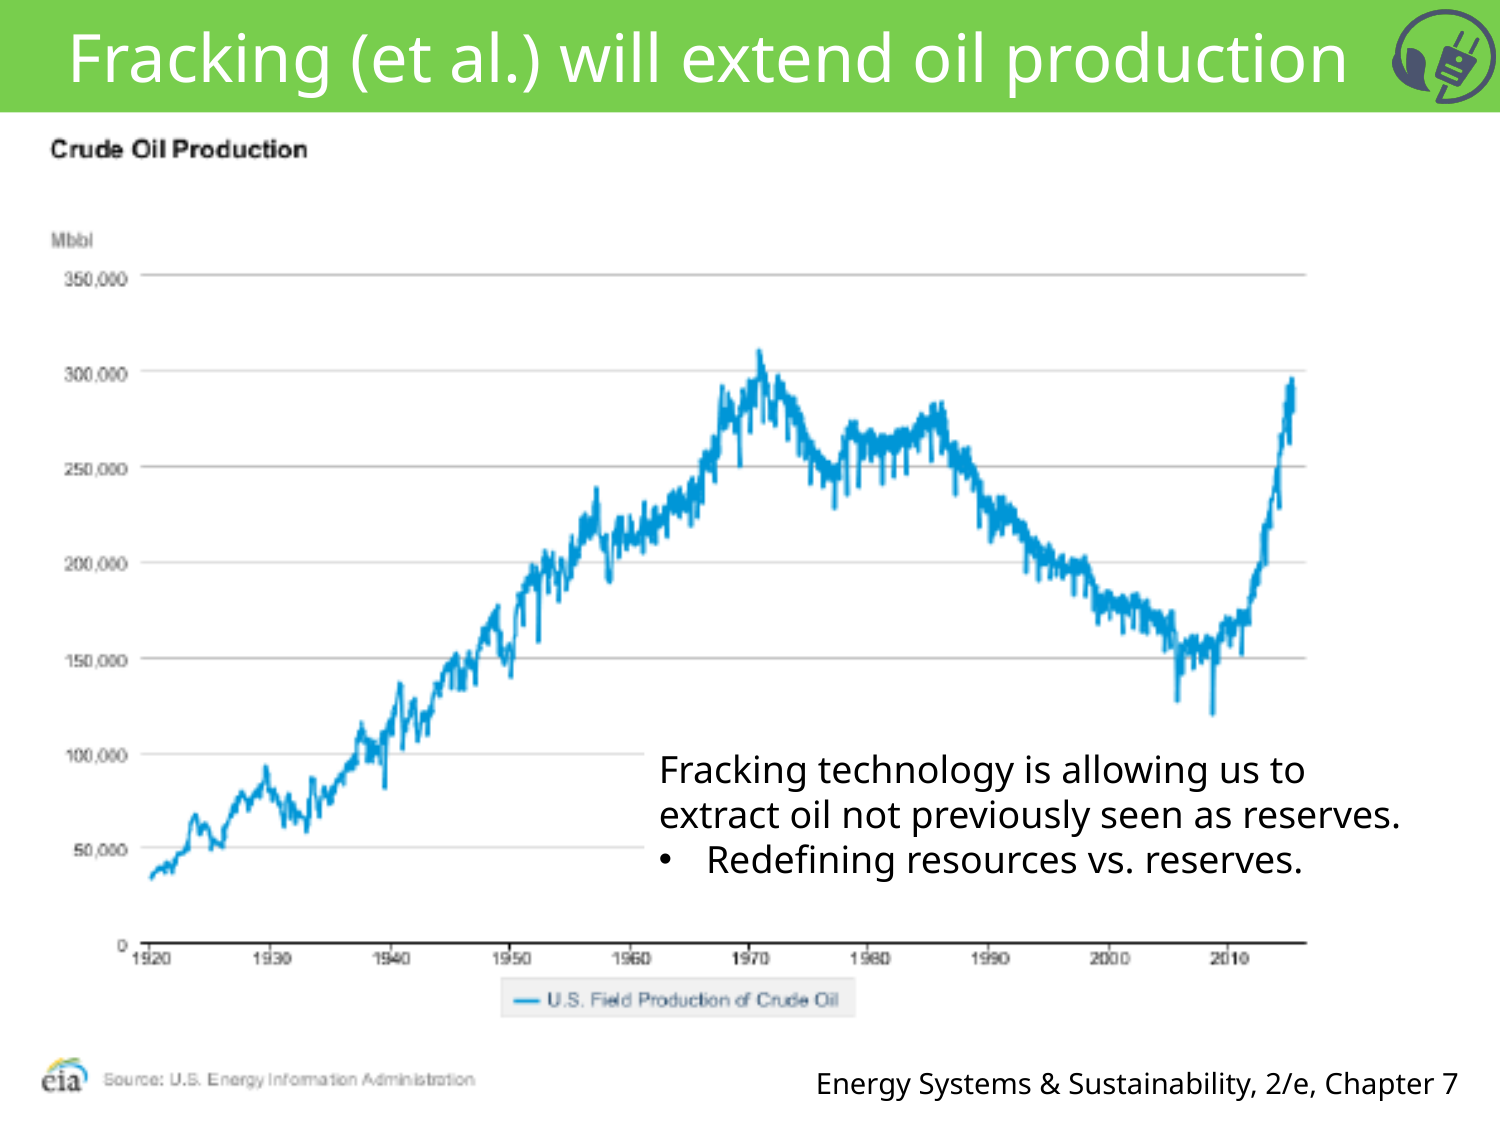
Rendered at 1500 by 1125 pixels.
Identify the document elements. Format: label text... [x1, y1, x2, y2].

text_box [0, 0, 1500, 113]
text_box Fracking technology is allowing us to extract oil not previously seen as reserves. Redefining resources vs. reserves. [1328, 738, 1449, 889]
picture [1392, 8, 1496, 105]
picture [10, 113, 1328, 1109]
text_box Energy Systems & Sustainability, 2/e, Chapter 7 [1328, 1057, 1482, 1108]
text_box Fracking (et al.) will extend oil production [53, 8, 1367, 103]
